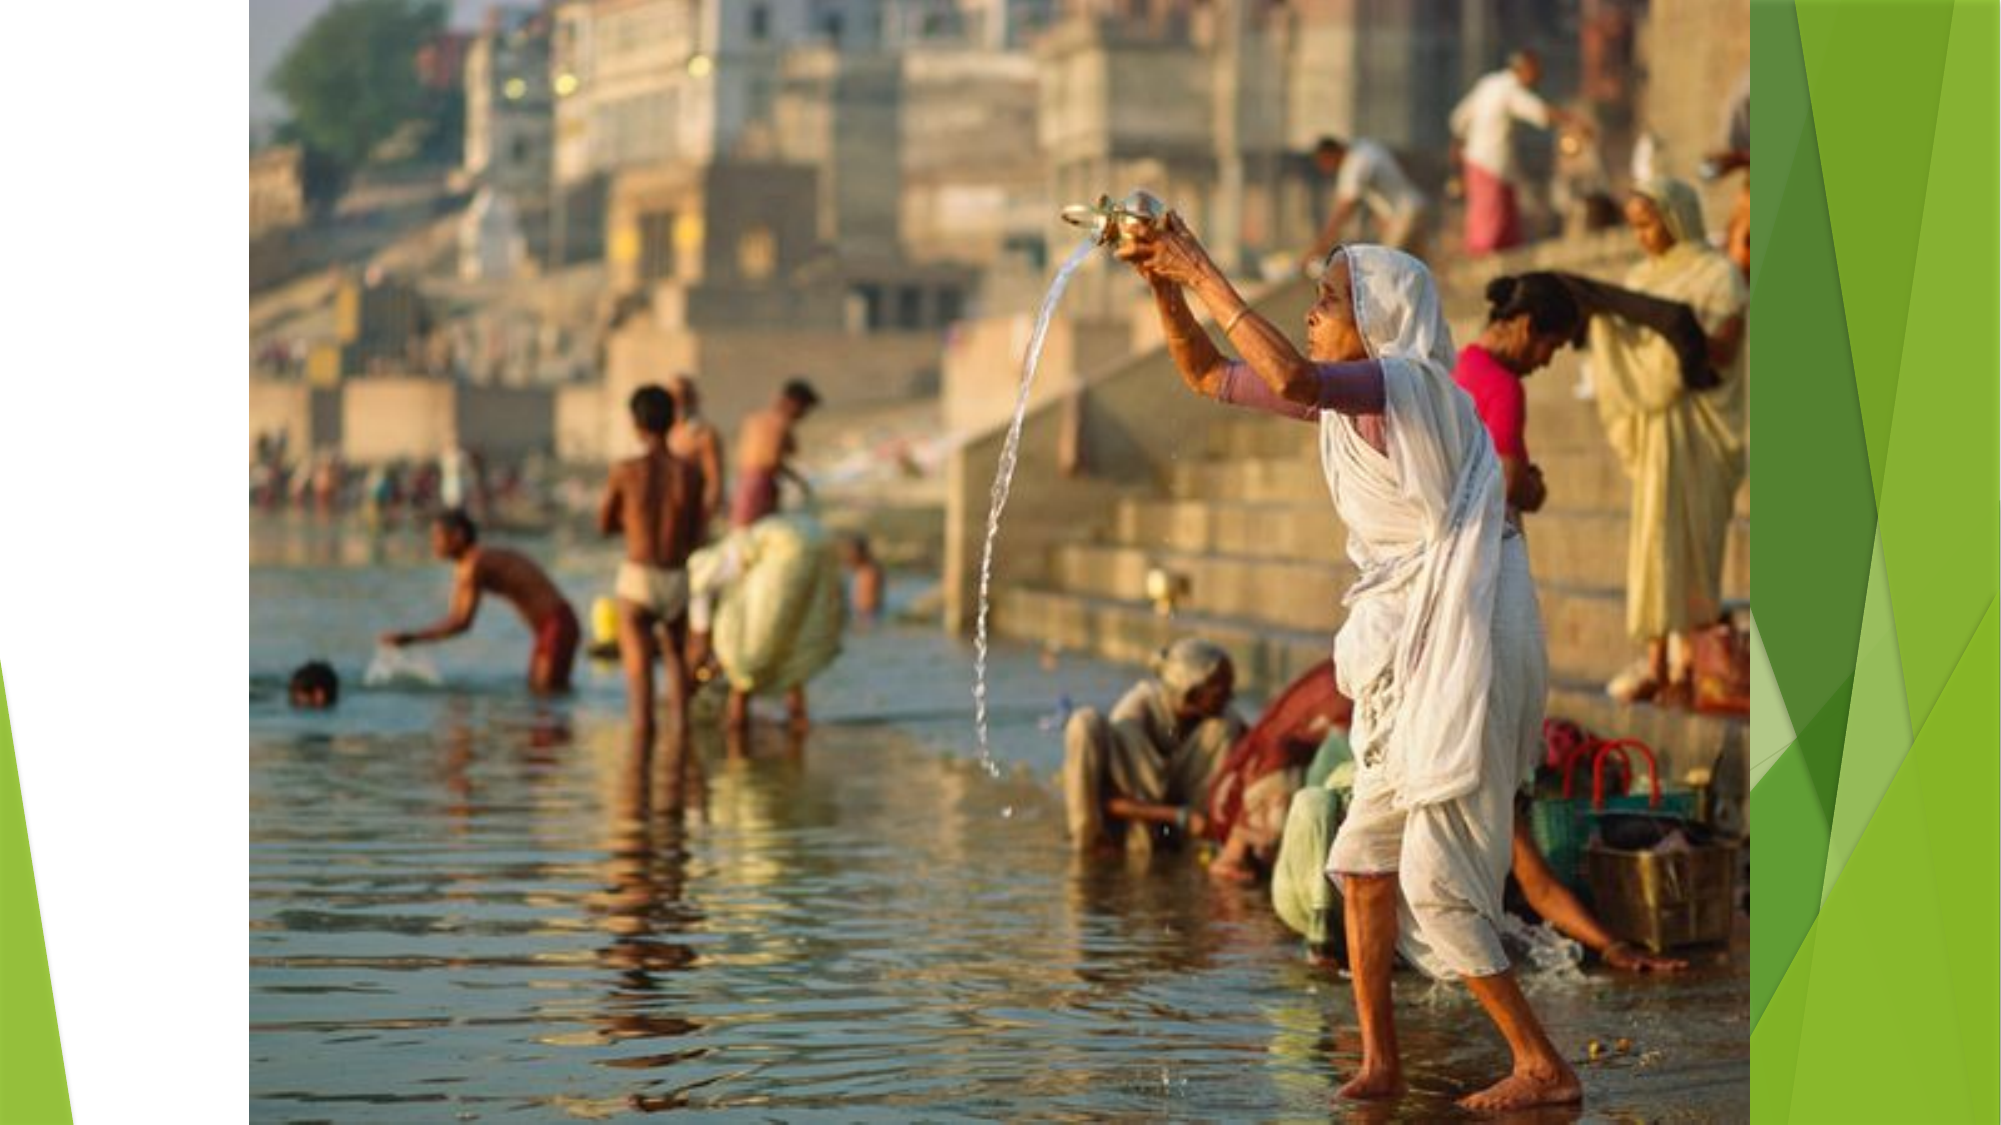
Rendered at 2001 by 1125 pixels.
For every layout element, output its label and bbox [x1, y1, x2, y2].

picture [249, 0, 1751, 1125]
